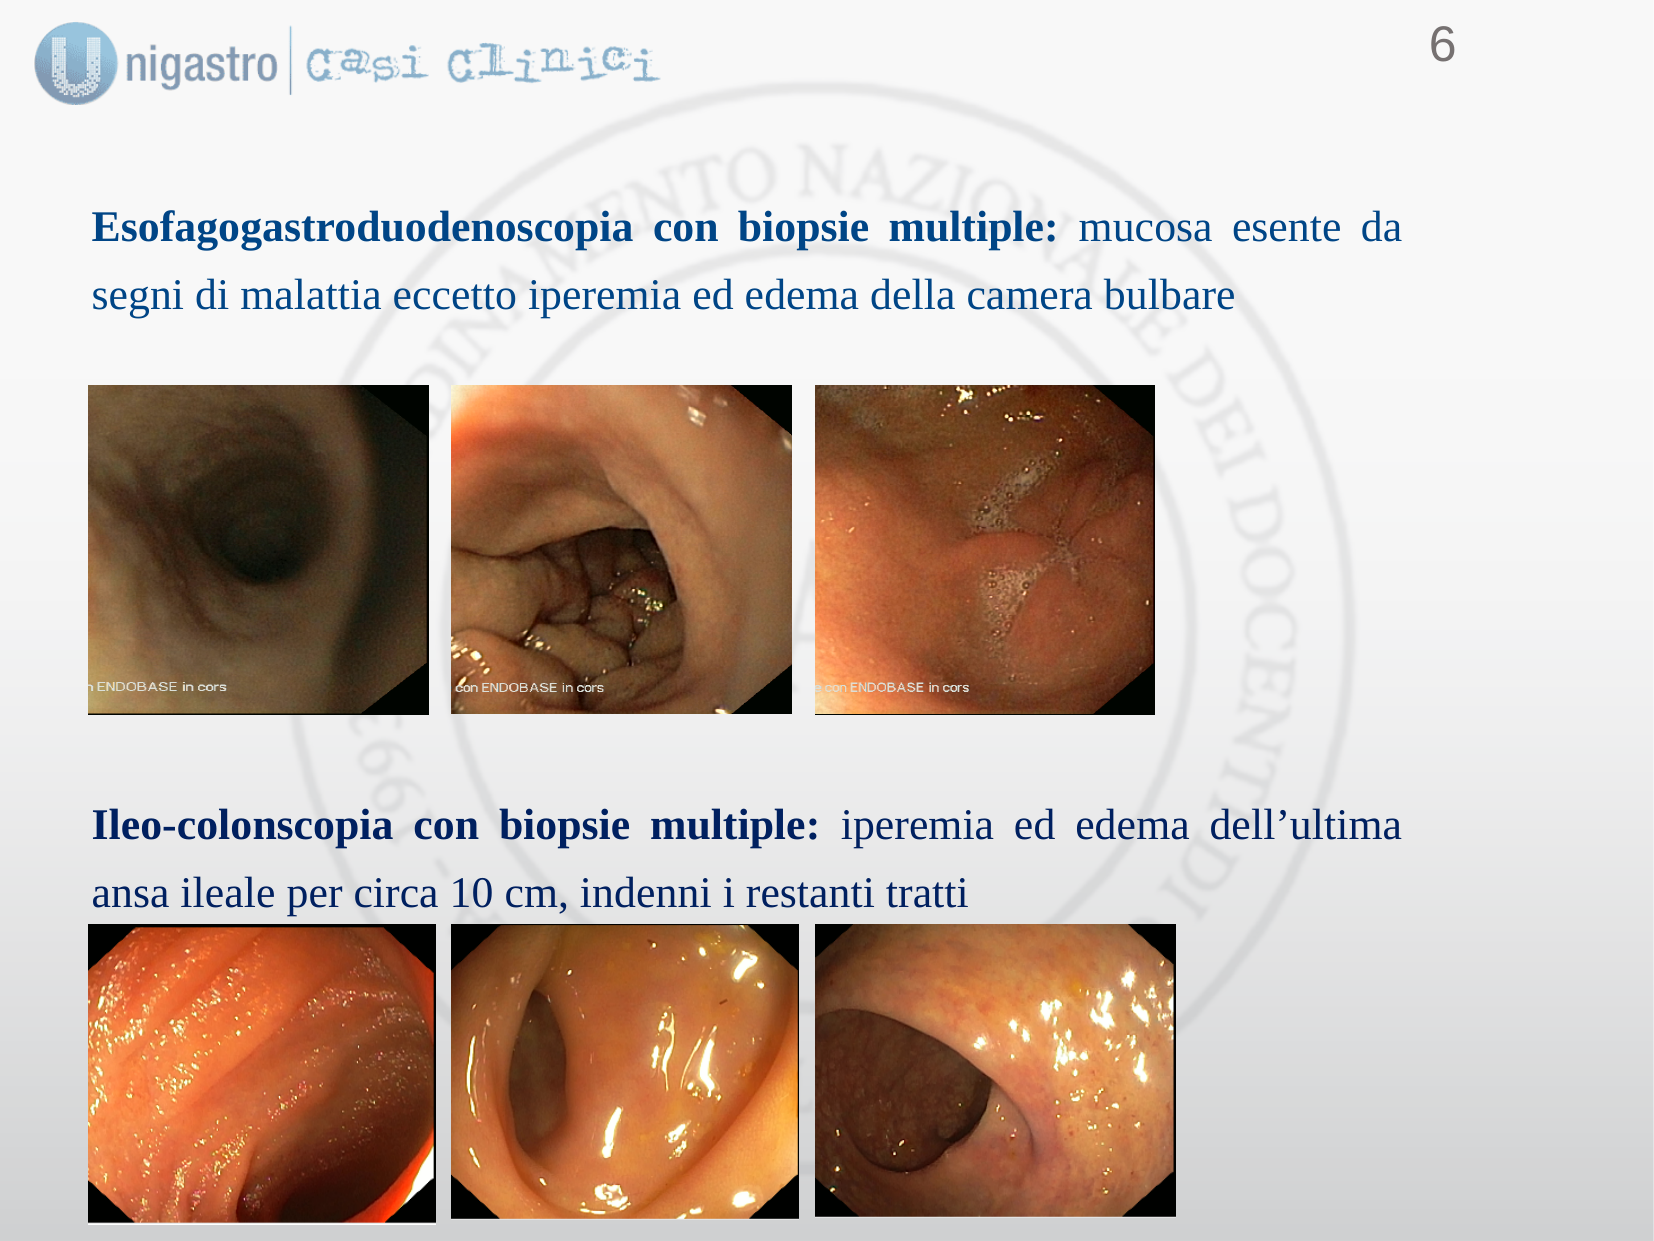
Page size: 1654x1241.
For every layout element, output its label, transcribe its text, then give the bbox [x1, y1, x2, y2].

picture [814, 924, 1176, 1218]
text_box 6 [1385, 0, 1500, 82]
text_box Ileo-colonscopia con biopsie multiple: iperemia ed edema dell’ultima ansa ileale per circa 10 cm, indenni i restanti tratti [76, 772, 1418, 978]
picture [814, 385, 1156, 715]
picture [451, 385, 792, 714]
text_box Esofagogastroduodenoscopia con biopsie multiple: mucosa esente da segni di malattia eccetto iperemia ed edema della camera bulbare [76, 174, 1418, 306]
picture [88, 924, 436, 1225]
picture [88, 385, 429, 716]
picture [451, 924, 799, 1220]
